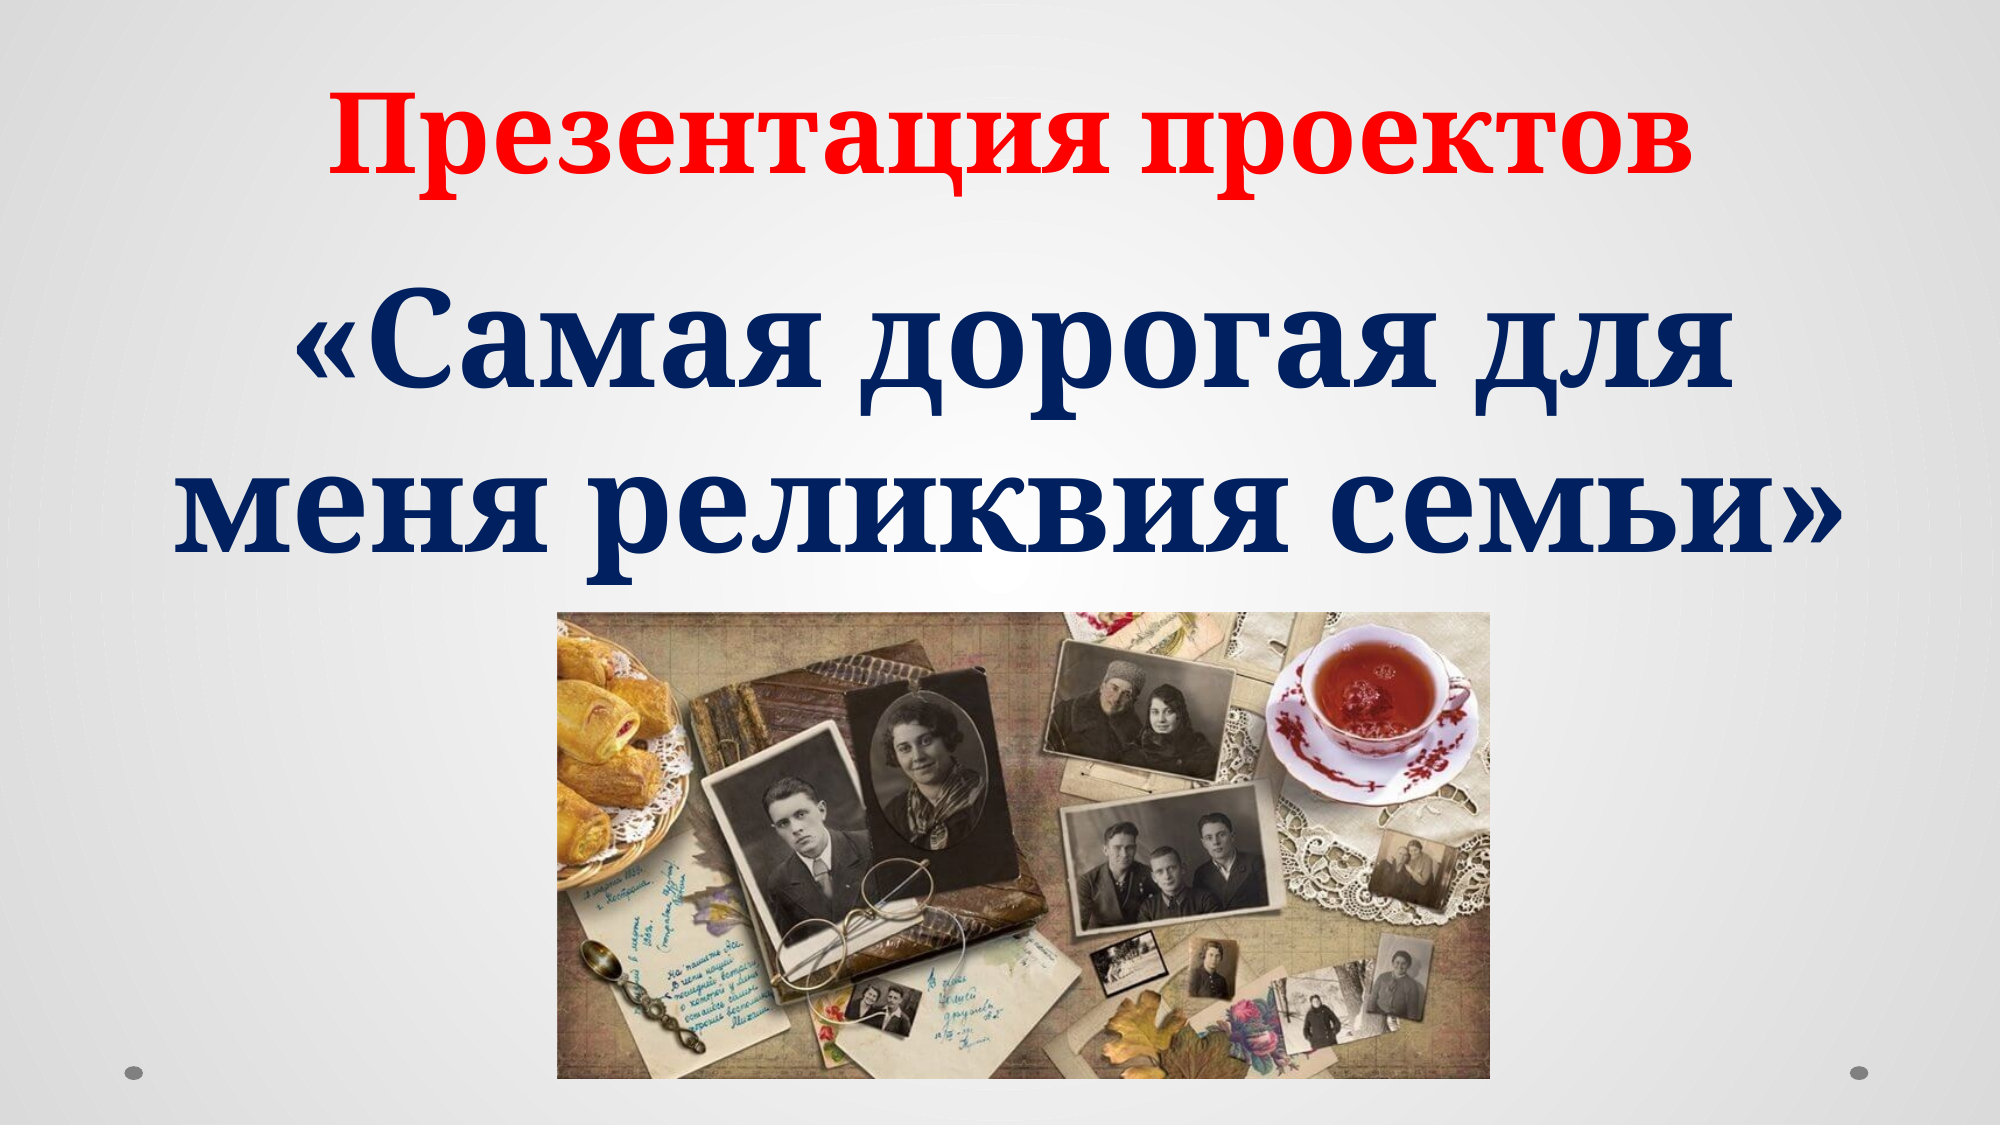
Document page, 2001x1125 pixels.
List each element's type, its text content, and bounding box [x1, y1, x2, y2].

title Презентация проектов [112, 0, 1913, 204]
picture [556, 612, 1490, 1079]
list «Самая дорогая для меня реликвия семьи» [112, 242, 1913, 985]
